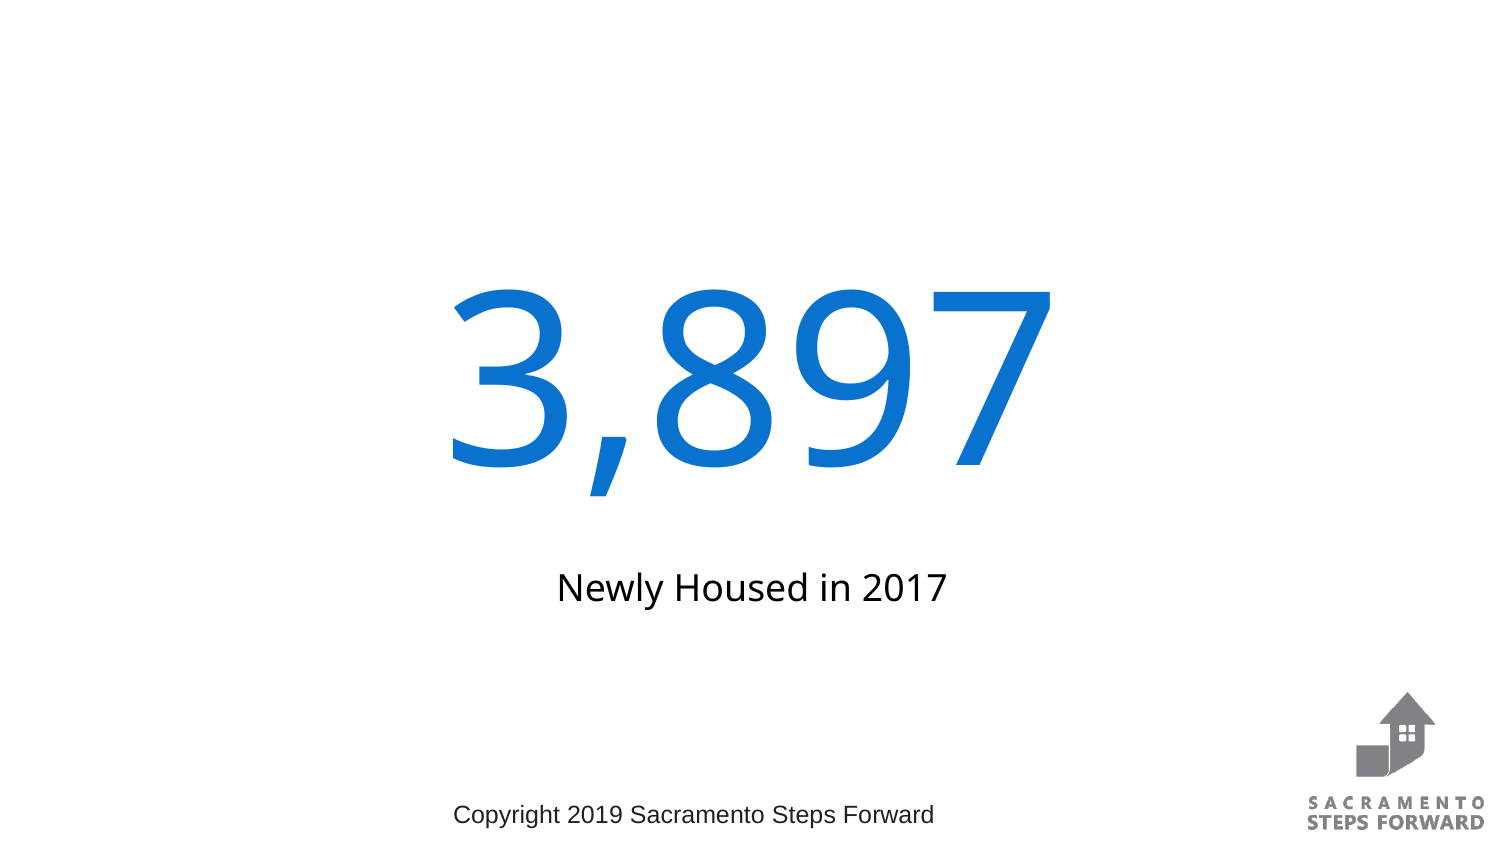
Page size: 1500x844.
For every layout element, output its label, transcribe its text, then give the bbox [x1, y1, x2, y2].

title 3,897 [78, 206, 1427, 529]
list Newly Housed in 2017 [78, 542, 1427, 756]
picture [1294, 683, 1493, 837]
